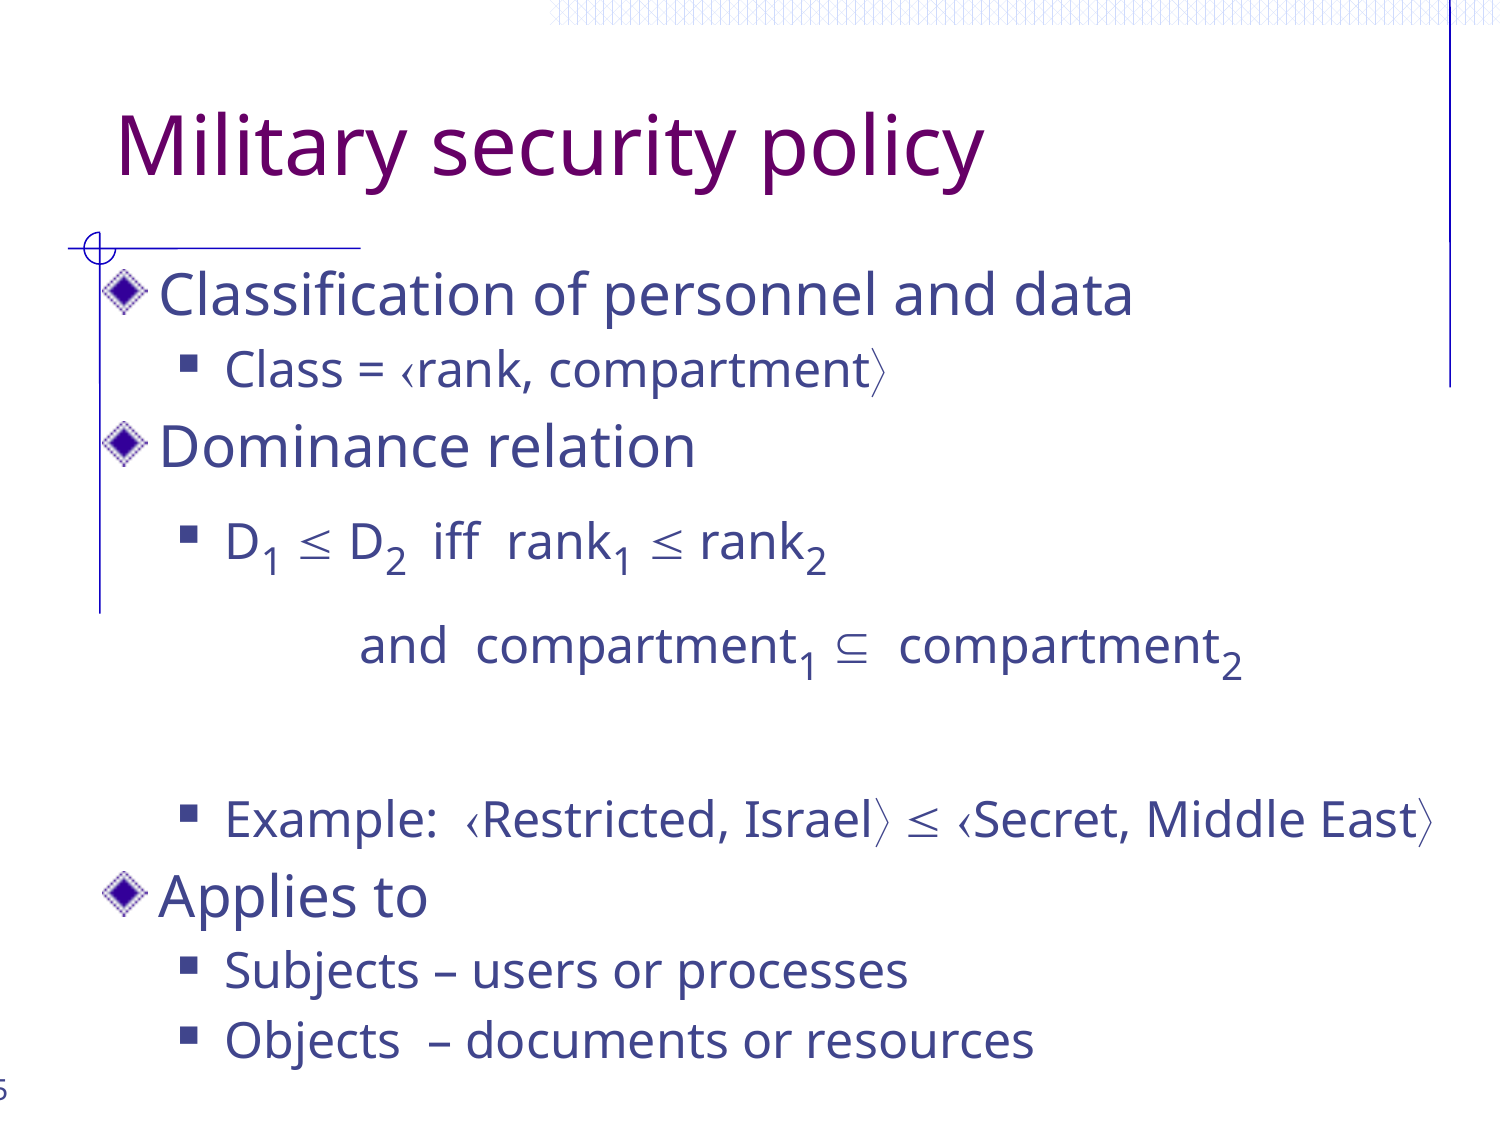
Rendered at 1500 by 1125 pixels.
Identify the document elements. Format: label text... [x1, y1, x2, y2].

list Classification of personnel and data Class = rank, compartment Dominance relation D1  D2 iff rank1  rank2 and compartment1  compartment2 Example: Restricted, Israel  Secret, Middle East Applies to Subjects – users or processes Objects – documents or resources [87, 249, 1451, 976]
picture [102, 871, 148, 917]
title Military security policy [99, 49, 1376, 201]
picture [102, 269, 148, 315]
picture [102, 421, 148, 467]
